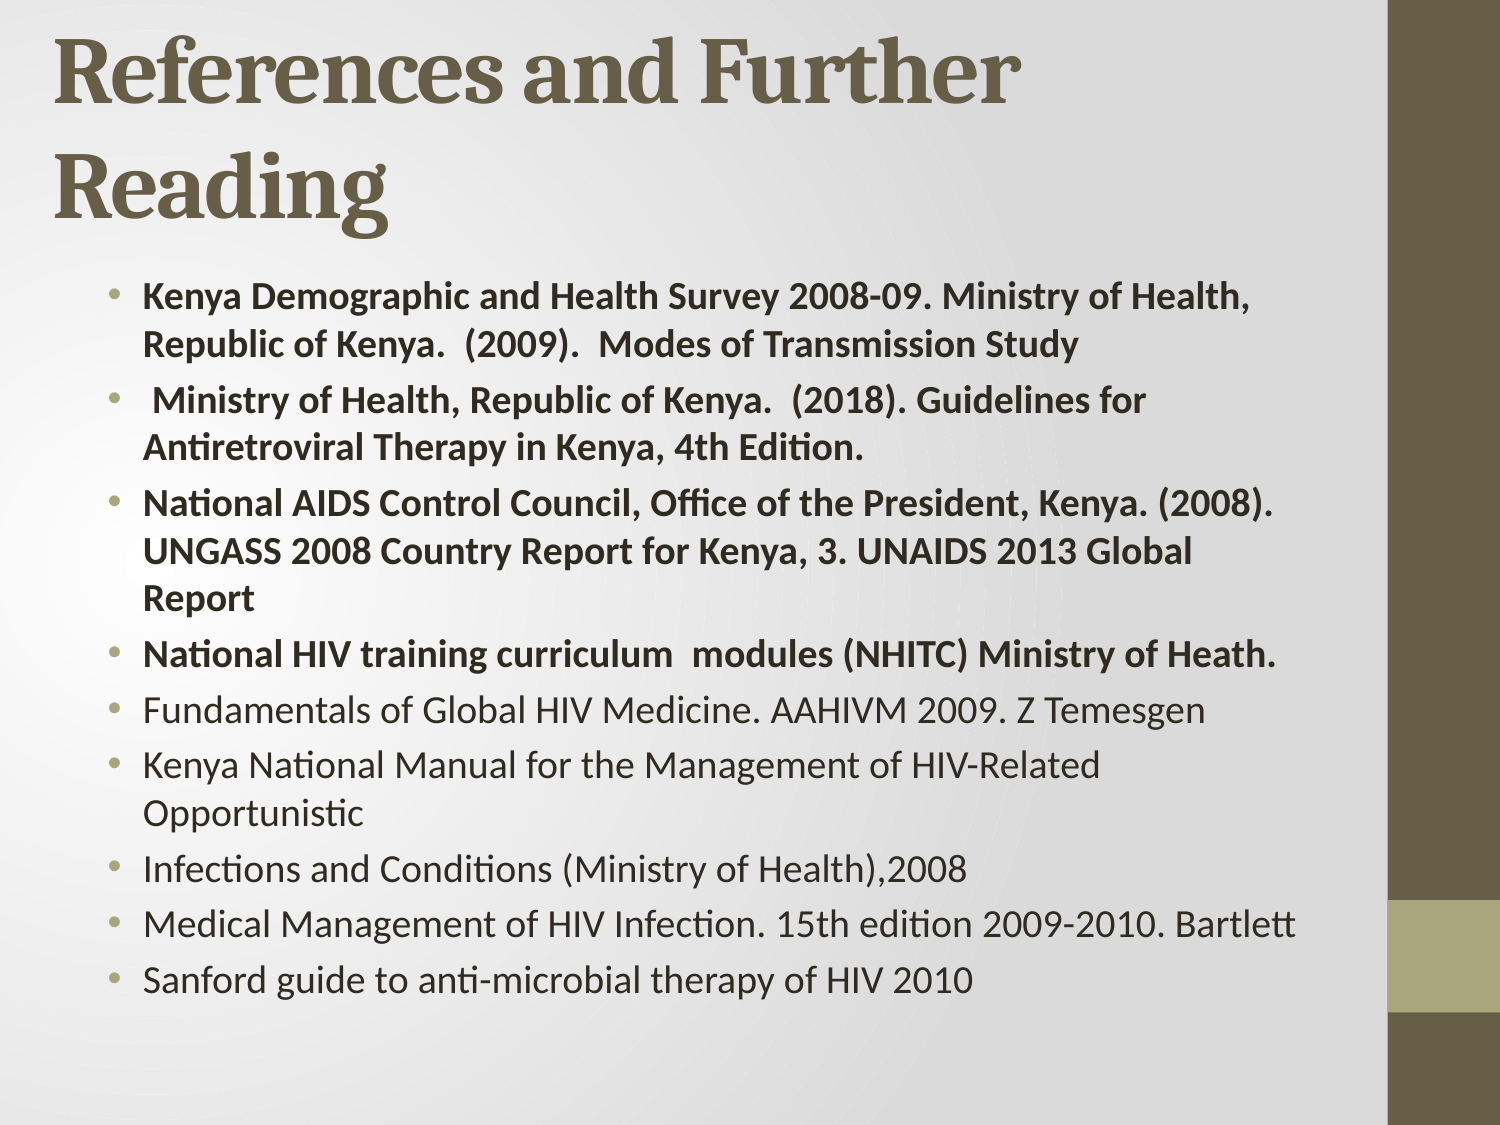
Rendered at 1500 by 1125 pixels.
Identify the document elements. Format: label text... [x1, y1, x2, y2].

title References and Further Reading [37, 12, 1325, 233]
list Kenya Demographic and Health Survey 2008-09. Ministry of Health, Republic of Kenya. (2009). Modes of Transmission Study Ministry of Health, Republic of Kenya. (2018). Guidelines for Antiretroviral Therapy in Kenya, 4th Edition. National AIDS Control Council, Office of the President, Kenya. (2008). UNGASS 2008 Country Report for Kenya, 3. UNAIDS 2013 Global Report National HIV training curriculum modules (NHITC) Ministry of Heath. Fundamentals of Global HIV Medicine. AAHIVM 2009. Z Temesgen Kenya National Manual for the Management of HIV-Related Opportunistic Infections and Conditions (Ministry of Health),2008 Medical Management of HIV Infection. 15th edition 2009-2010. Bartlett Sanford guide to anti-microbial therapy of HIV 2010 [75, 262, 1325, 1050]
